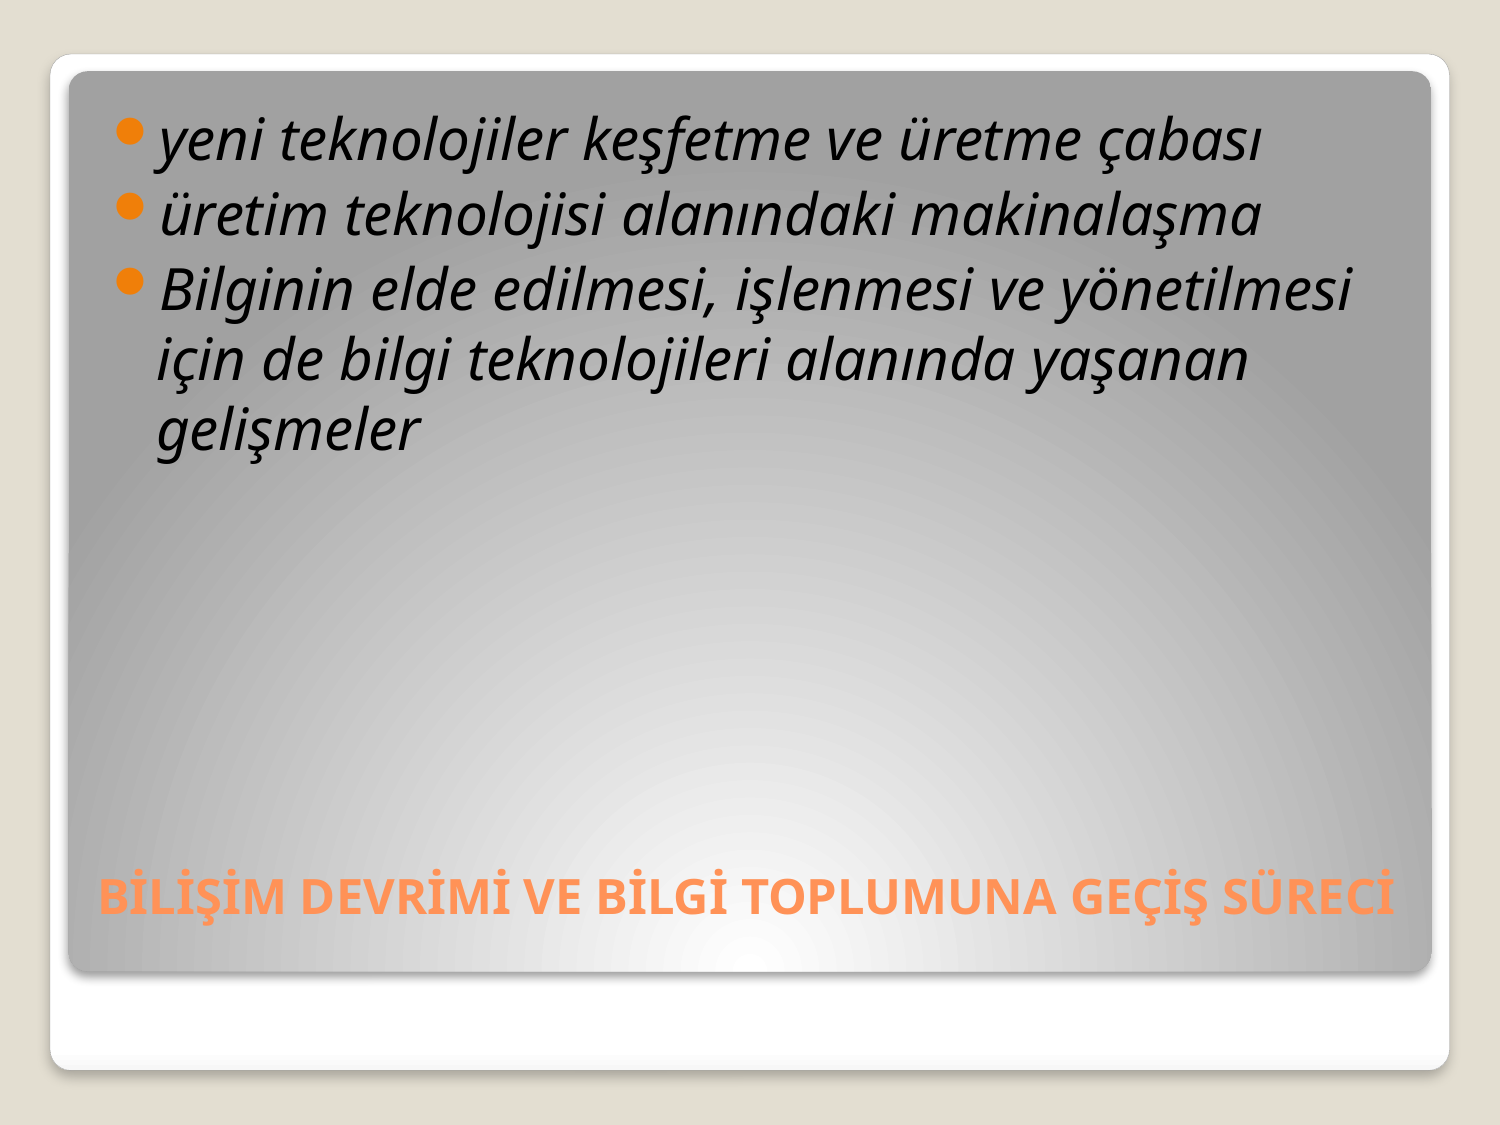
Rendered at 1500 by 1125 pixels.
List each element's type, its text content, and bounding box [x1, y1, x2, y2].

title BİLİŞİM DEVRİMİ VE BİLGİ TOPLUMUNA GEÇİŞ SÜRECİ [82, 817, 1425, 990]
list yeni teknolojiler keşfetme ve üretme çabası üretim teknolojisi alanındaki makinalaşma Bilginin elde edilmesi, işlenmesi ve yönetilmesi için de bilgi teknolojileri alanında yaşanan gelişmeler [82, 86, 1425, 774]
